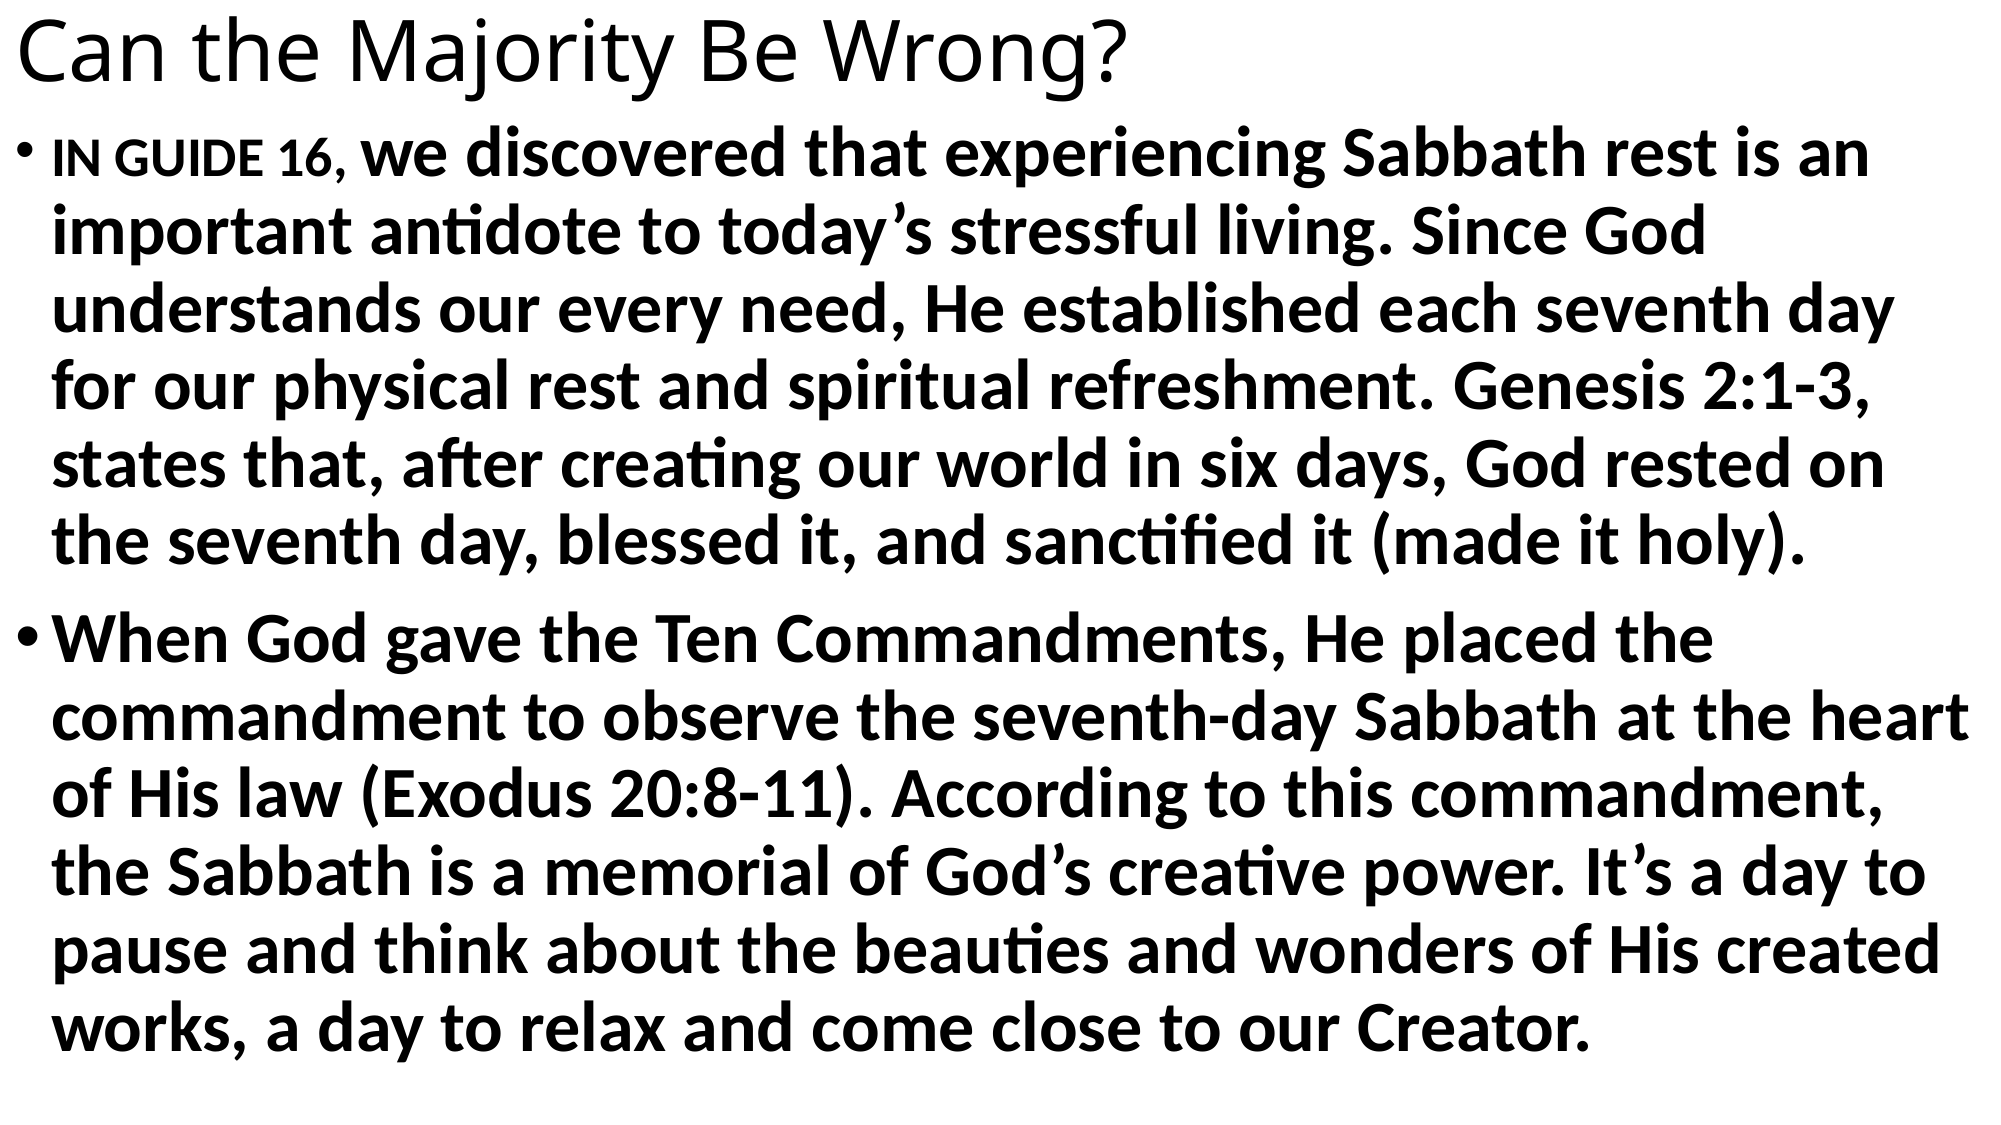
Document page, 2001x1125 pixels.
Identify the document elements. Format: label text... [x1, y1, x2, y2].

title Can the Majority Be Wrong? [0, 0, 2000, 107]
list IN GUIDE 16, we discovered that experiencing Sabbath rest is an important antidote to today’s stressful living. Since God understands our every need, He established each seventh day for our physical rest and spiritual refreshment. Genesis 2:1-3, states that, after creating our world in six days, God rested on the seventh day, blessed it, and sanctified it (made it holy). When God gave the Ten Commandments, He placed the commandment to observe the seventh-day Sabbath at the heart of His law (Exodus 20:8-11). According to this commandment, the Sabbath is a memorial of God’s creative power. It’s a day to pause and think about the beauties and wonders of His created works, a day to relax and come close to our Creator. [0, 107, 2000, 1125]
